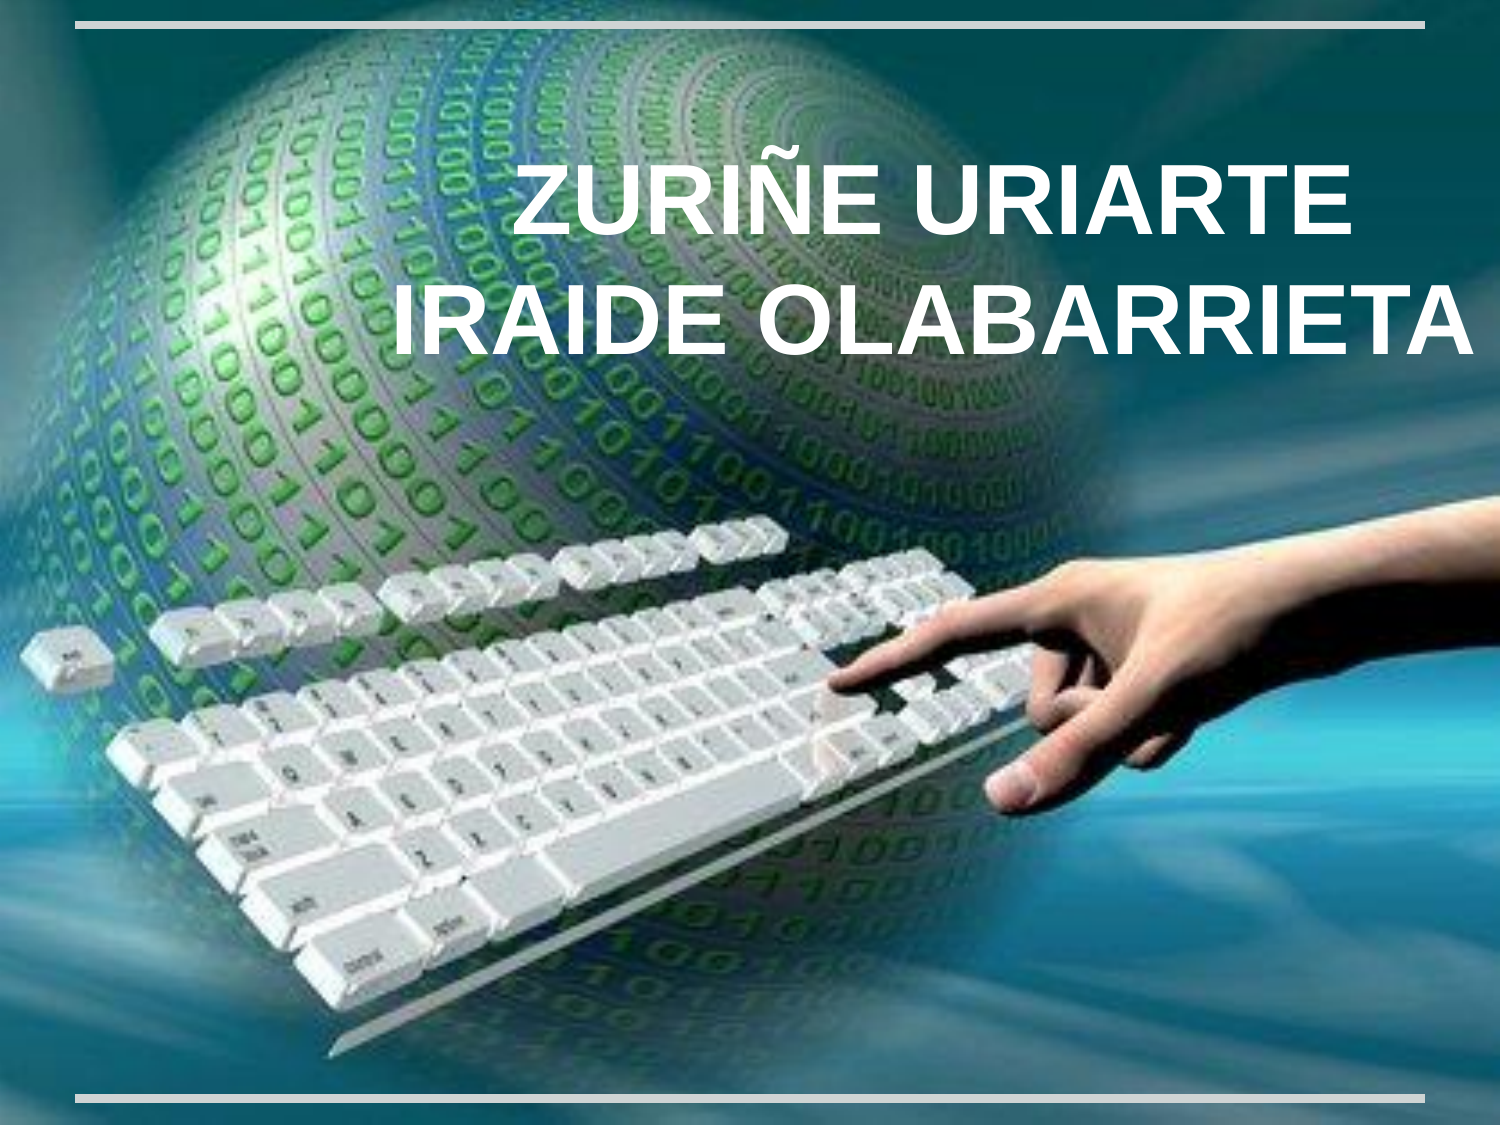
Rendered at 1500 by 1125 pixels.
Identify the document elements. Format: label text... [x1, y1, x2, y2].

text_box ZURIÑE URIARTE IRAIDE OLABARRIETA [367, 0, 1500, 461]
picture [0, 0, 1500, 1125]
